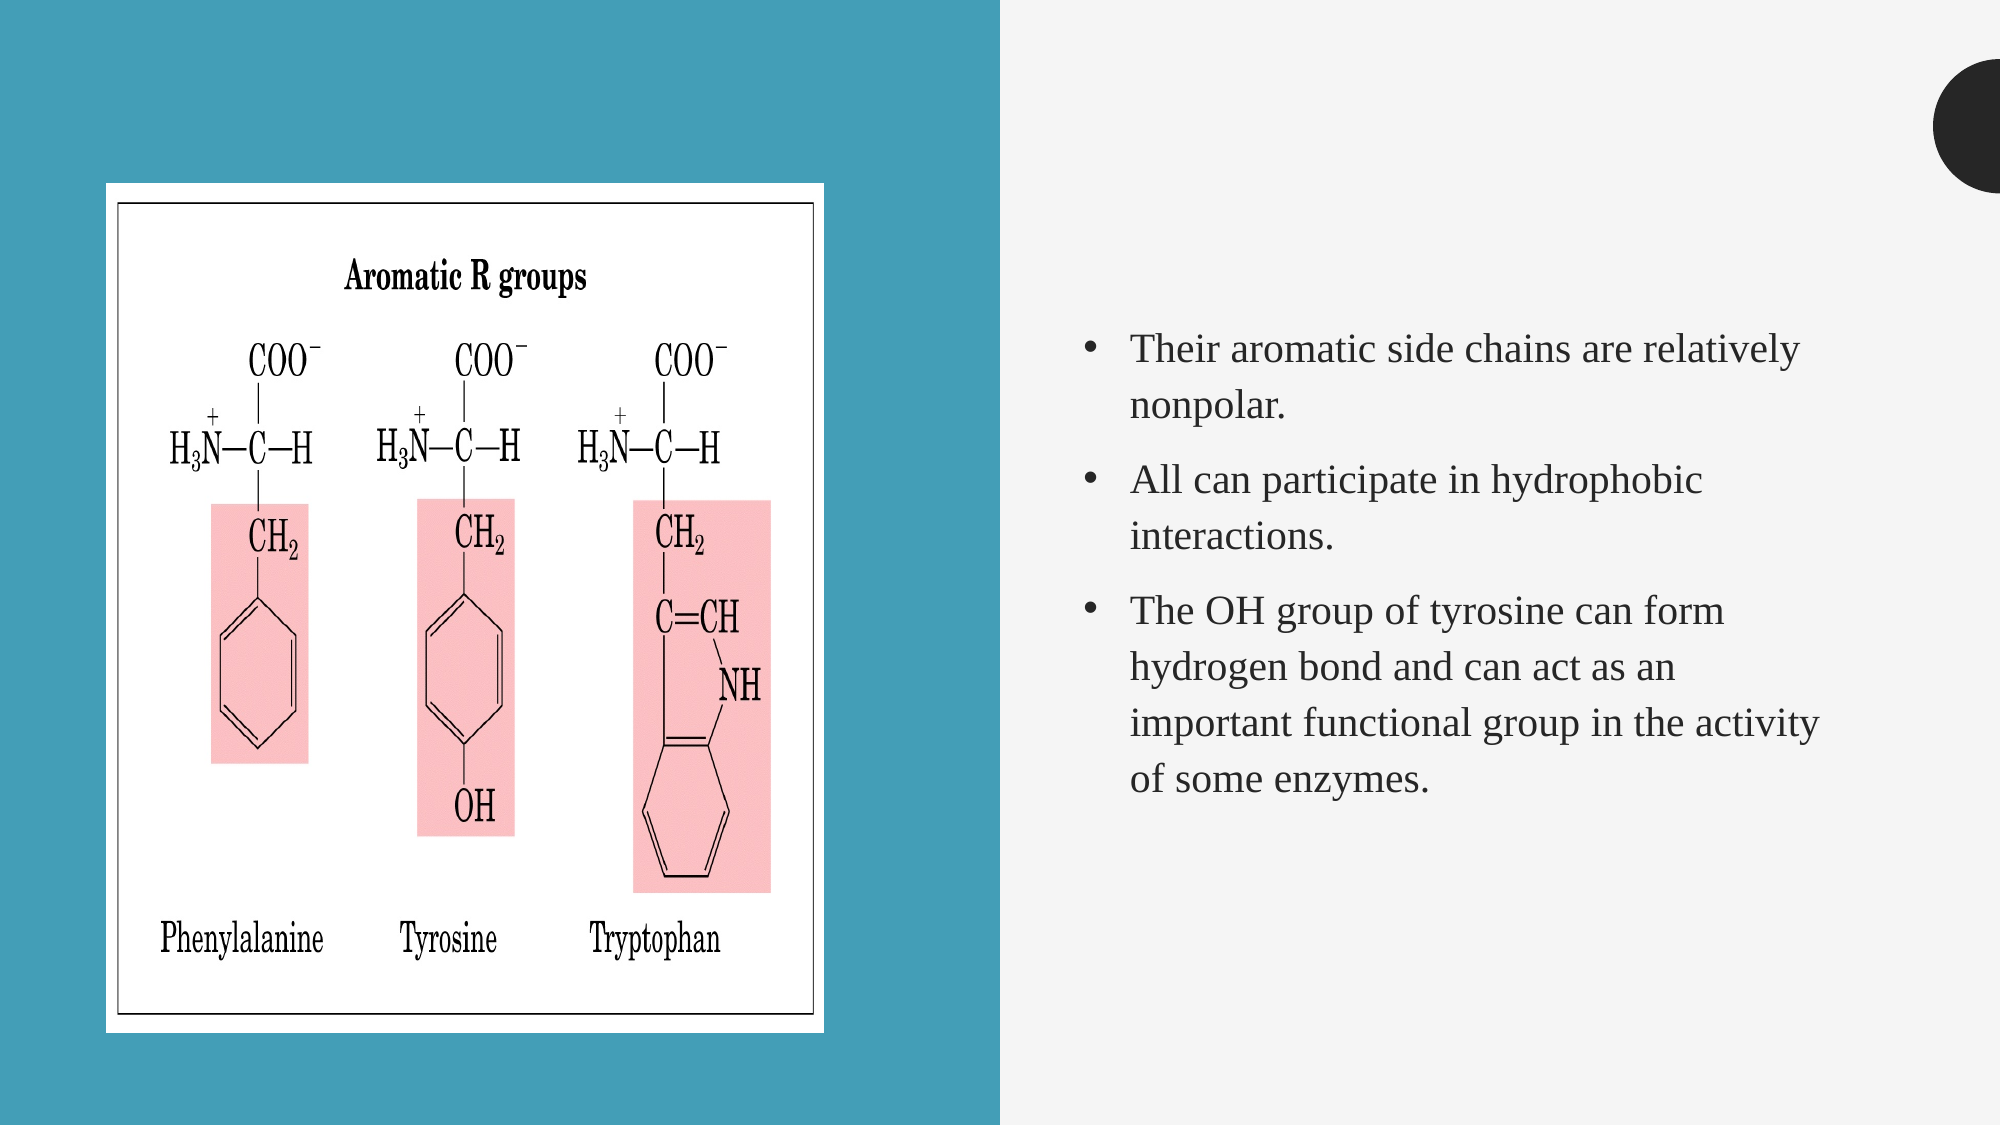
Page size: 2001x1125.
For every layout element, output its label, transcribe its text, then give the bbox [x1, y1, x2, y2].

picture [106, 183, 824, 1033]
list Their aromatic side chains are relatively nonpolar. All can participate in hydrophobic interactions. The OH group of tyrosine can form hydrogen bond and can act as an important functional group in the activity of some enzymes. [1068, 240, 1861, 875]
